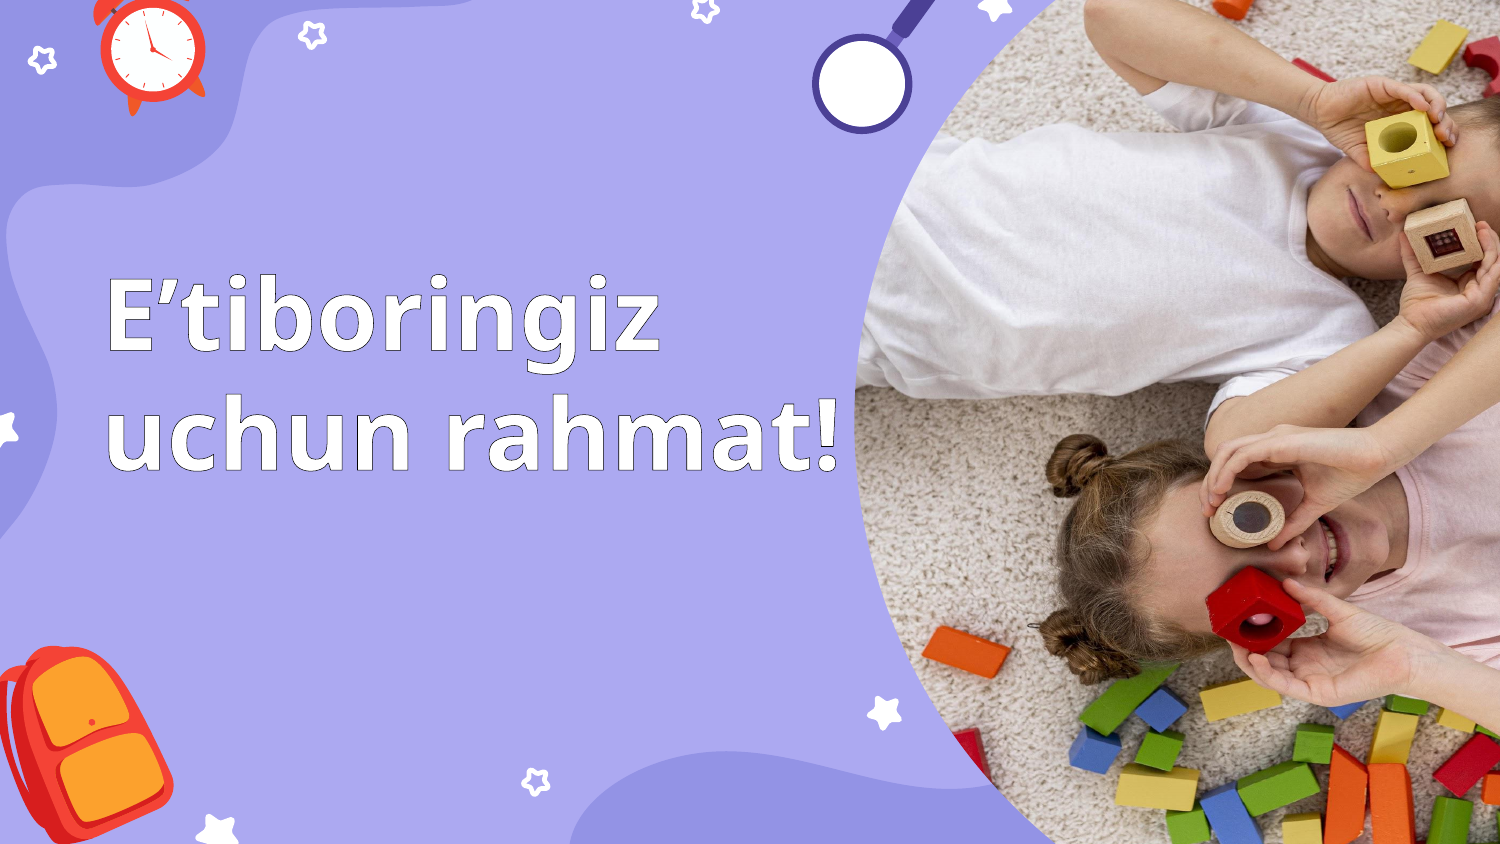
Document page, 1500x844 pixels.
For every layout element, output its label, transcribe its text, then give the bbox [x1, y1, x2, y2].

title E’tiboringiz uchun rahmat! [101, 285, 845, 455]
picture [850, 0, 1500, 844]
